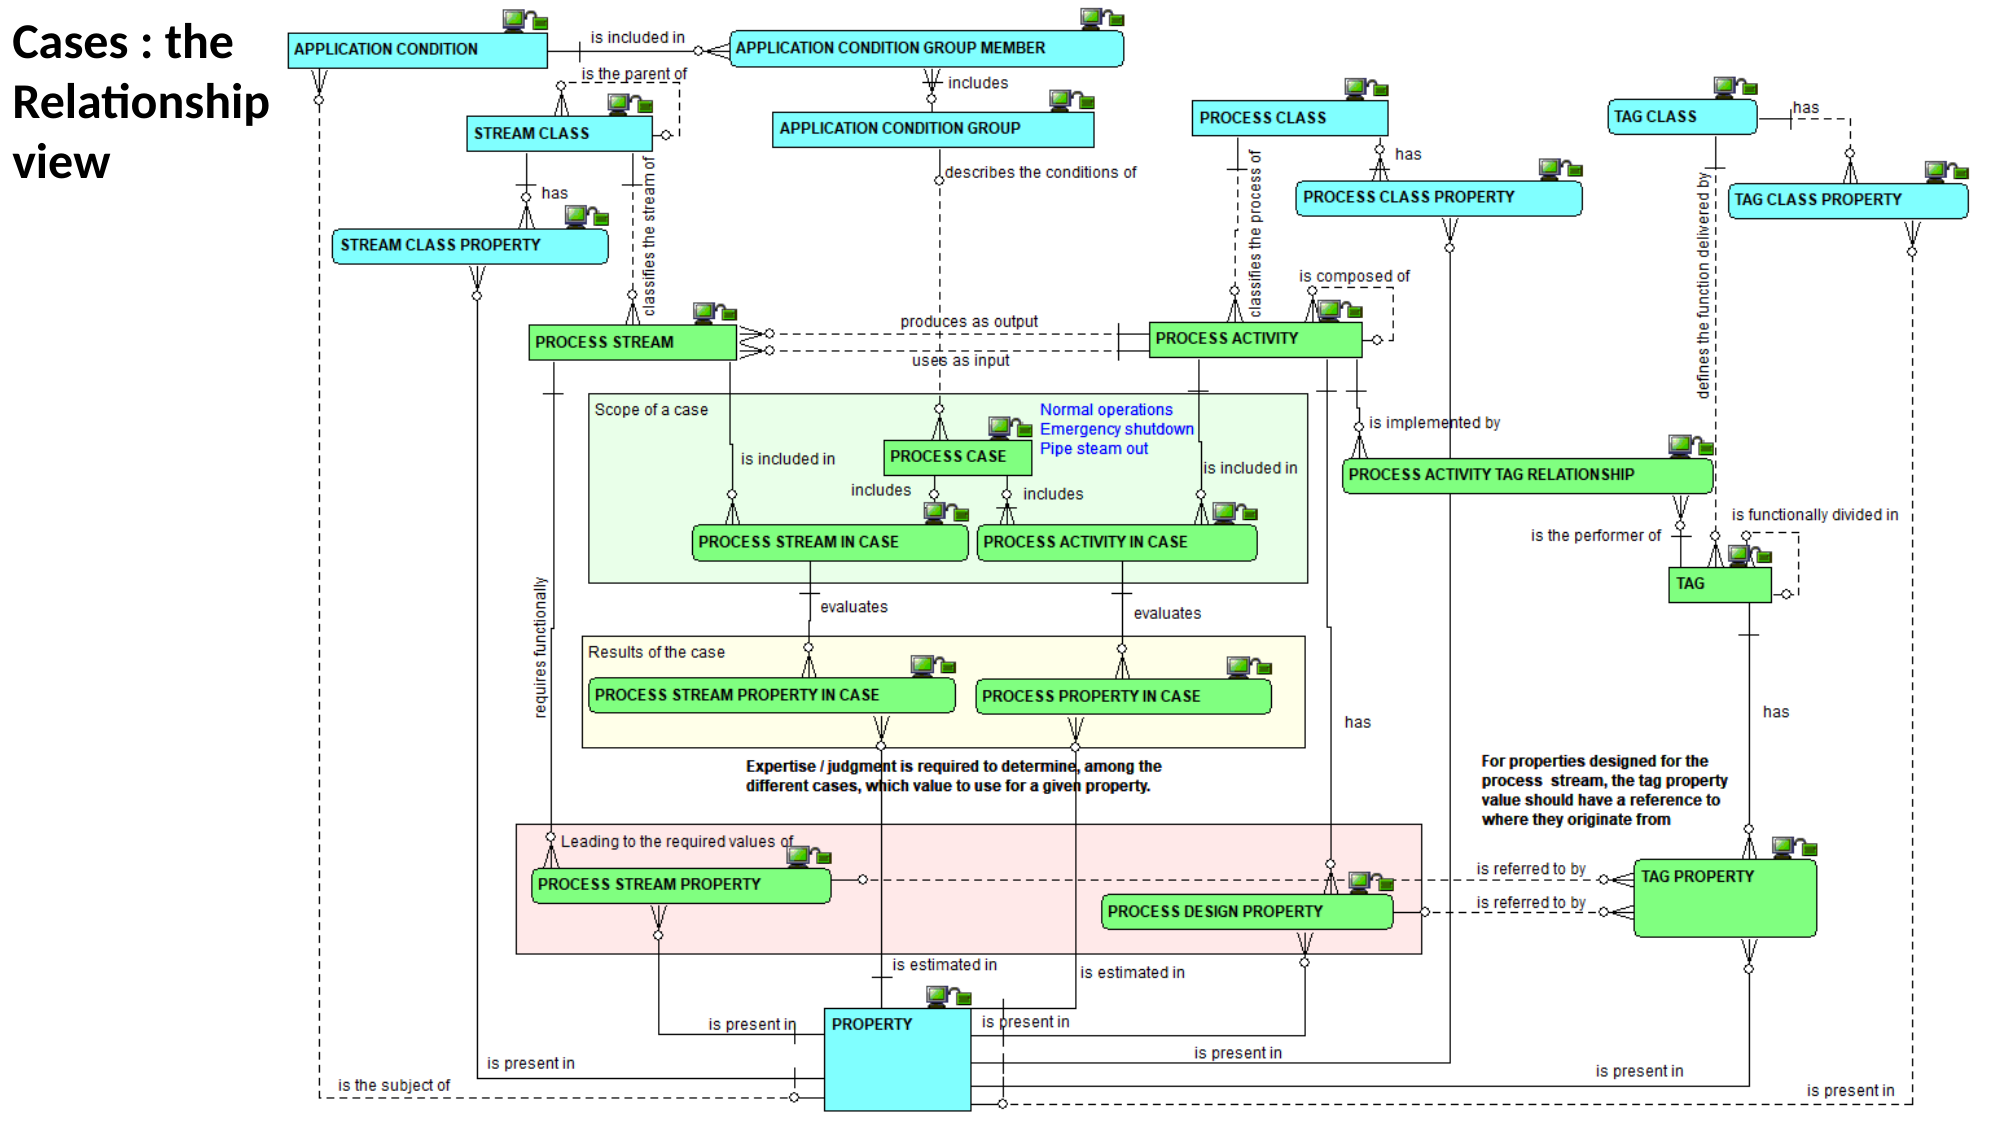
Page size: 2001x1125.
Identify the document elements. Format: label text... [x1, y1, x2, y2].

text_box Cases : the Relationships view [0, 1, 271, 197]
picture [271, 0, 1973, 1125]
